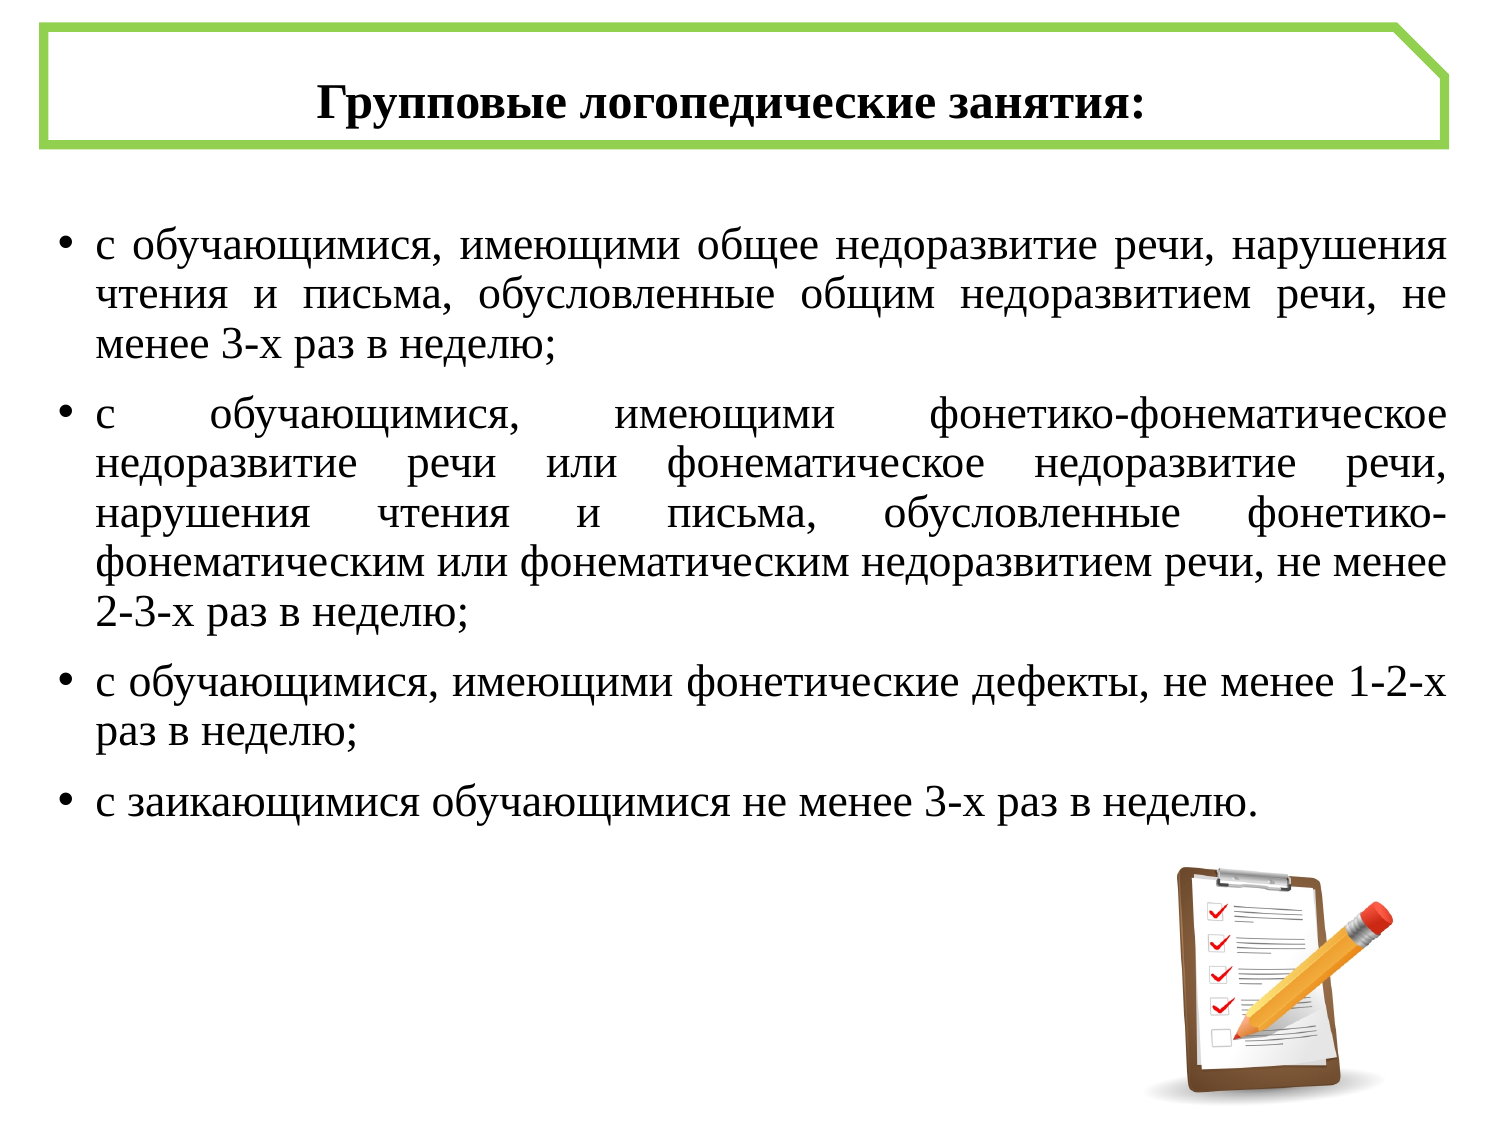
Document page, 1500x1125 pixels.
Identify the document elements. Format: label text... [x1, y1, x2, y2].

list с обучающимися, имеющими общее недоразвитие речи, нарушения чтения и письма, обусловленные общим недоразвитием речи, не менее 3-х раз в неделю; с обучающимися, имеющими фонетико-фонематическое недоразвитие речи или фонематическое недоразвитие речи, нарушения чтения и письма, обусловленные фонетико-фонематическим или фонематическим недоразвитием речи, не менее 2-3-х раз в неделю; с обучающимися, имеющими фонетические дефекты, не менее 1-2-х раз в неделю; с заикающимися обучающимися не менее 3-х раз в неделю. [42, 212, 1464, 1053]
text_box Групповые логопедические занятия: [42, 26, 1446, 146]
picture [1140, 841, 1421, 1122]
